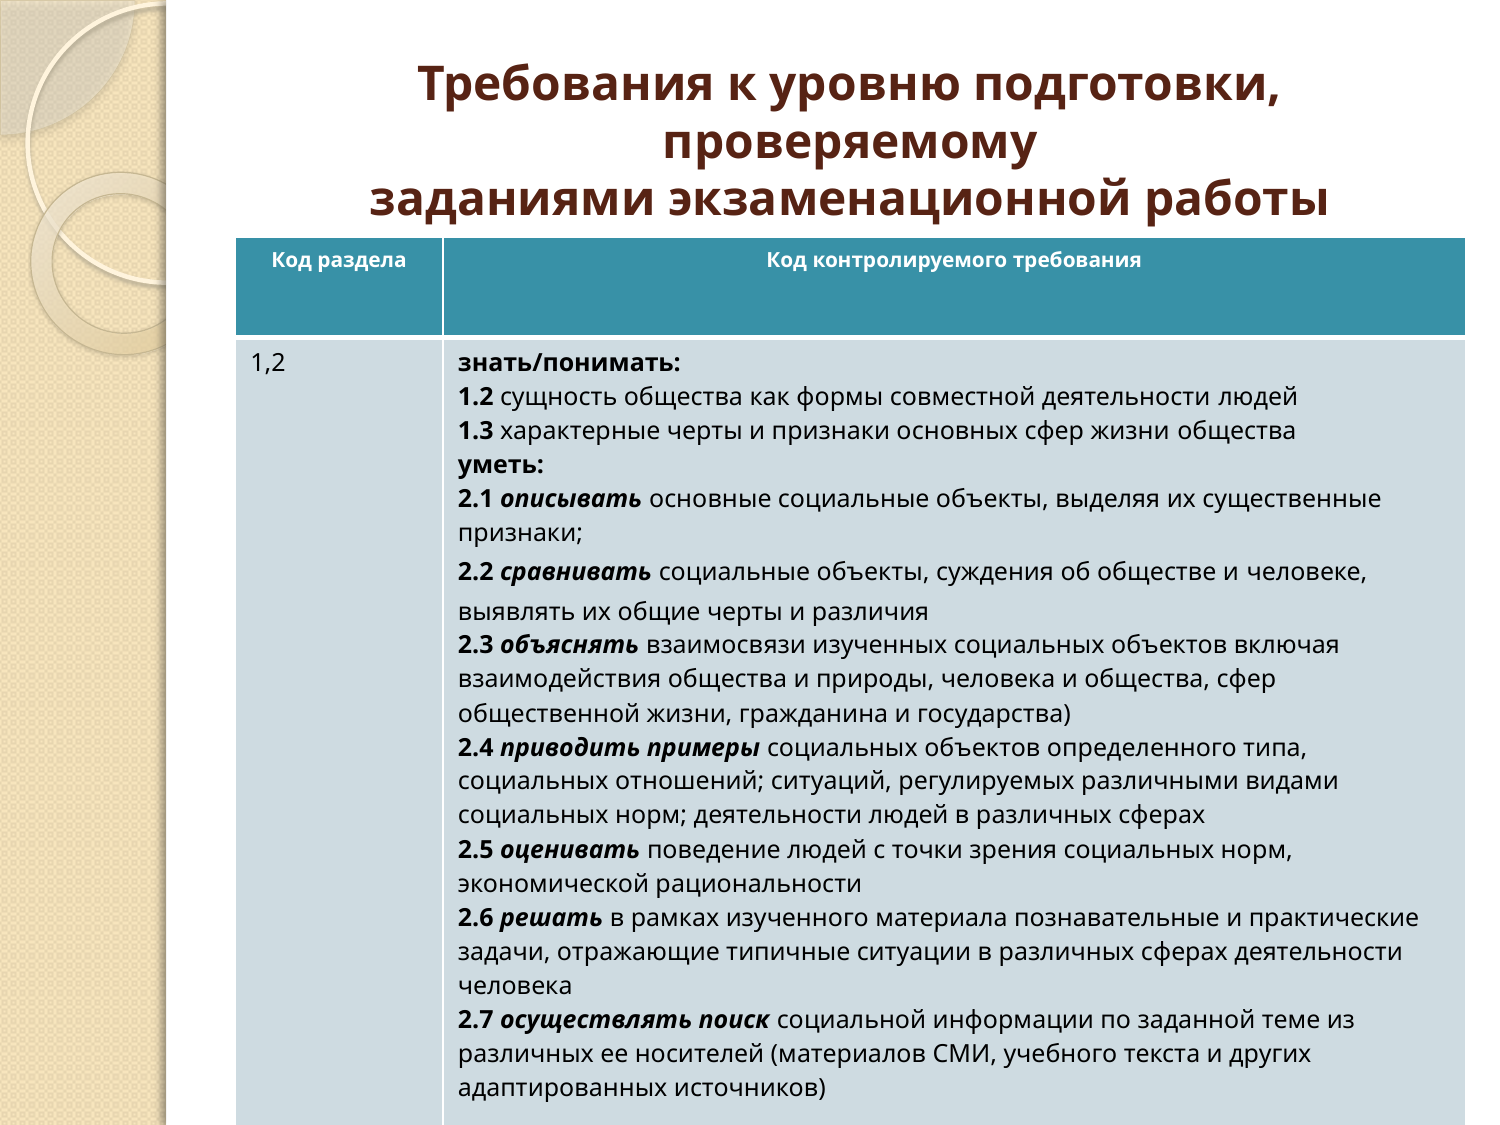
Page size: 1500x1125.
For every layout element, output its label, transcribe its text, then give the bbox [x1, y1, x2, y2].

table_header Код раздела [236, 238, 442, 335]
table_header Код контролируемого требования [444, 238, 1465, 335]
table_cell 1,2 [236, 340, 442, 1125]
title Требования к уровню подготовки, проверяемому заданиями экзаменационной работы [235, 45, 1466, 233]
table_cell знать/понимать: 1.2 сущность общества как формы совместной деятельности людей 1.3 характерные черты и признаки основных сфер жизни общества уметь: 2.1 описывать основные социальные объекты, выделяя их существенные признаки; 2.2 сравнивать социальные объекты, суждения об обществе и человеке, выявлять их общие черты и различия 2.3 объяснять взаимосвязи изученных социальных объектов включая взаимодействия общества и природы, человека и общества, сфер общественной жизни, гражданина и государства) 2.4 приводить примеры социальных объектов определенного типа, социальных отношений; ситуаций, регулируемых различными видами социальных норм; деятельности людей в различных сферах 2.5 оценивать поведение людей с точки зрения социальных норм, экономической рациональности 2.6 решать в рамках изученного материала познавательные и практические задачи, отражающие типичные ситуации в различных сферах деятельности человека 2.7 осуществлять поиск социальной информации по заданной теме из различных ее носителей (материалов СМИ, учебного текста и других адаптированных источников) [444, 340, 1465, 1125]
